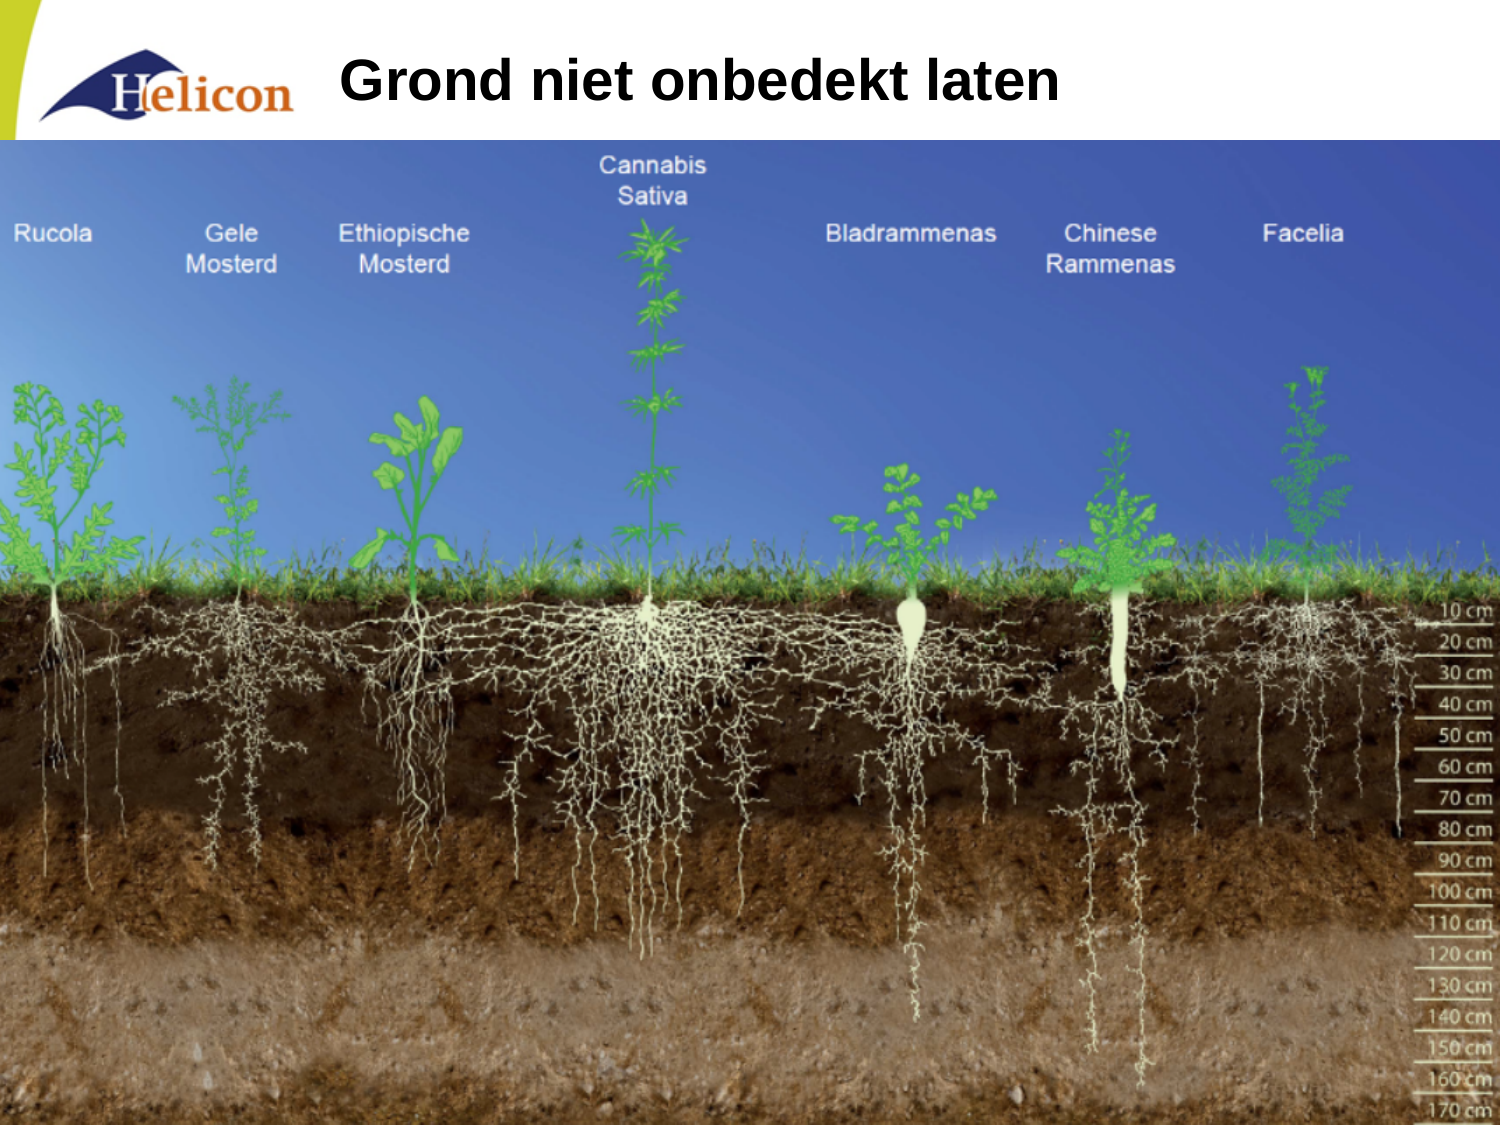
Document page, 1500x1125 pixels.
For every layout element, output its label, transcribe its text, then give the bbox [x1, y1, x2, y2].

picture [0, 0, 1500, 1125]
title Grond niet onbedekt laten [324, 23, 1415, 130]
